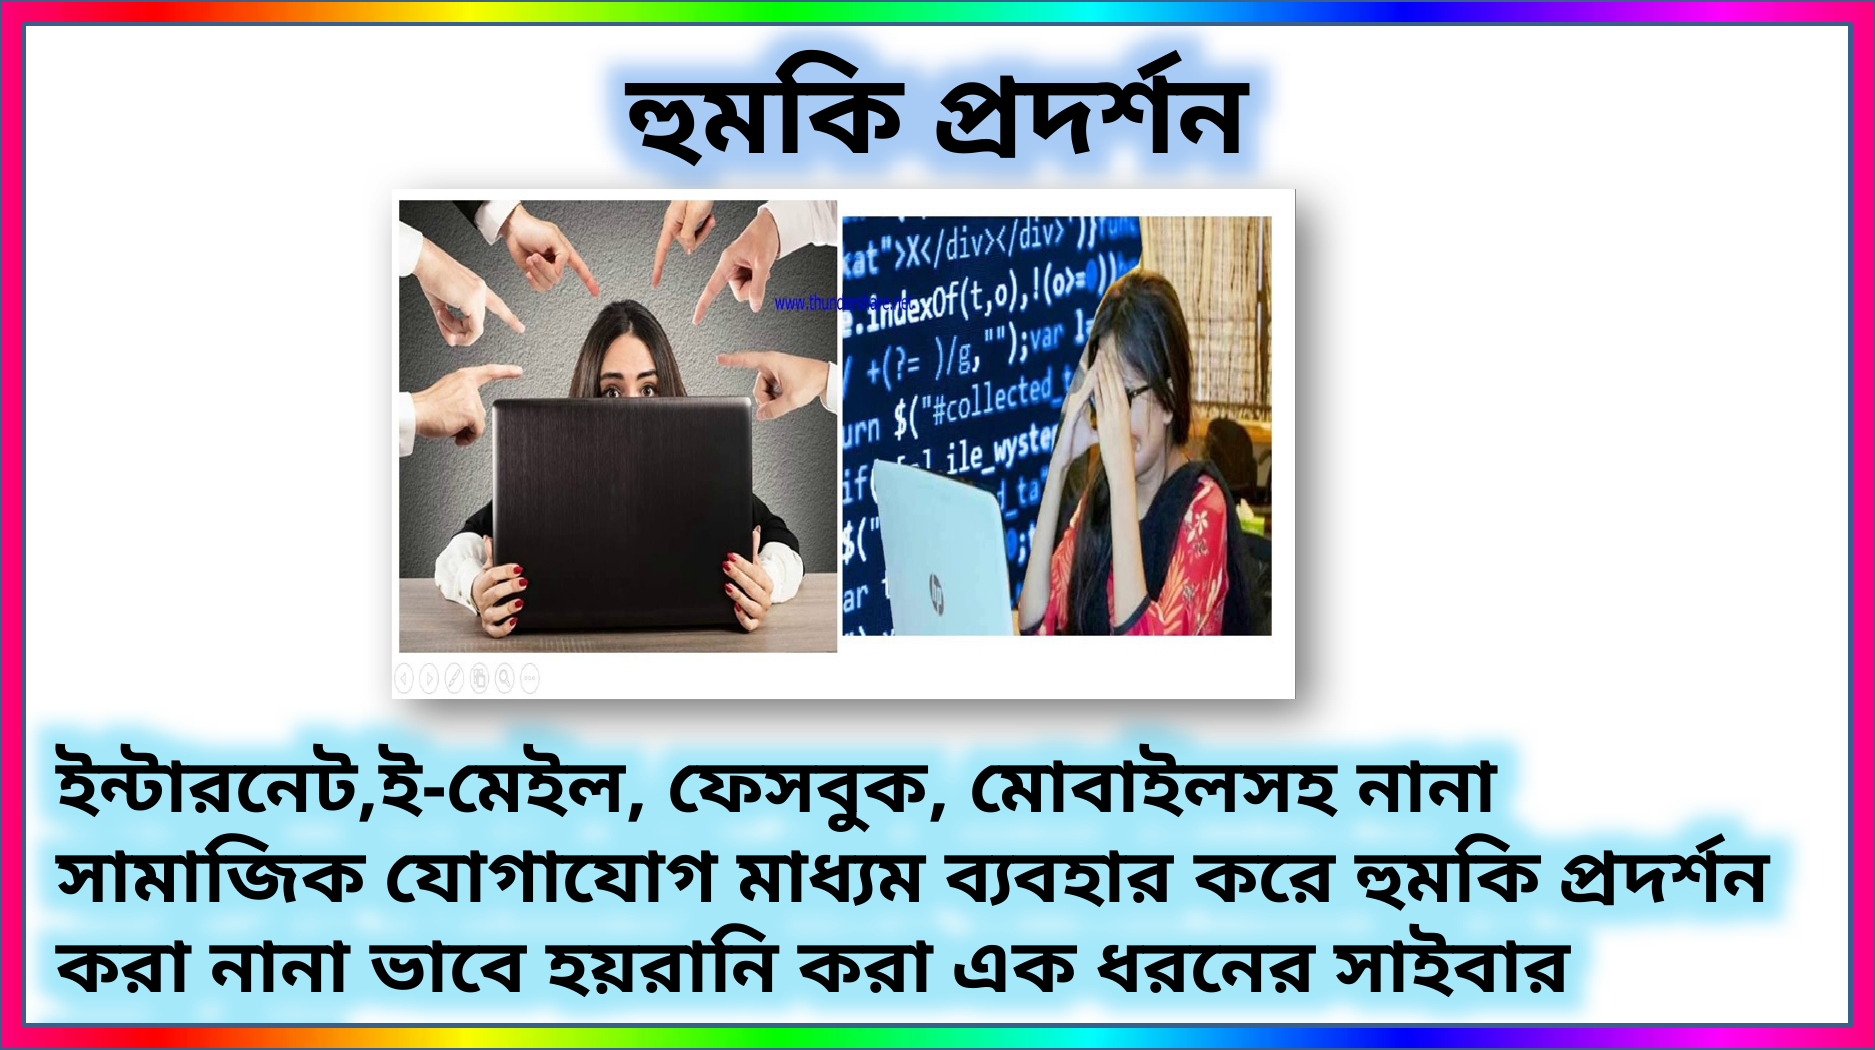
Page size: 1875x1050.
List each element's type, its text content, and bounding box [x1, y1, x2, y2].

text_box হুমকি প্রদর্শন [35, 33, 1840, 183]
text_box ইন্টারনেট,ই-মেইল, ফেসবুক, মোবাইলসহ নানা সামাজিক যোগাযোগ মাধ্যম ব্যবহার করে হুমকি প্রদর্শন করা নানা ভাবে হয়রানি করা এক ধরনের সাইবার অপরাধ। [41, 729, 1840, 1023]
text_box [0, 0, 1875, 1050]
picture [391, 189, 1318, 700]
